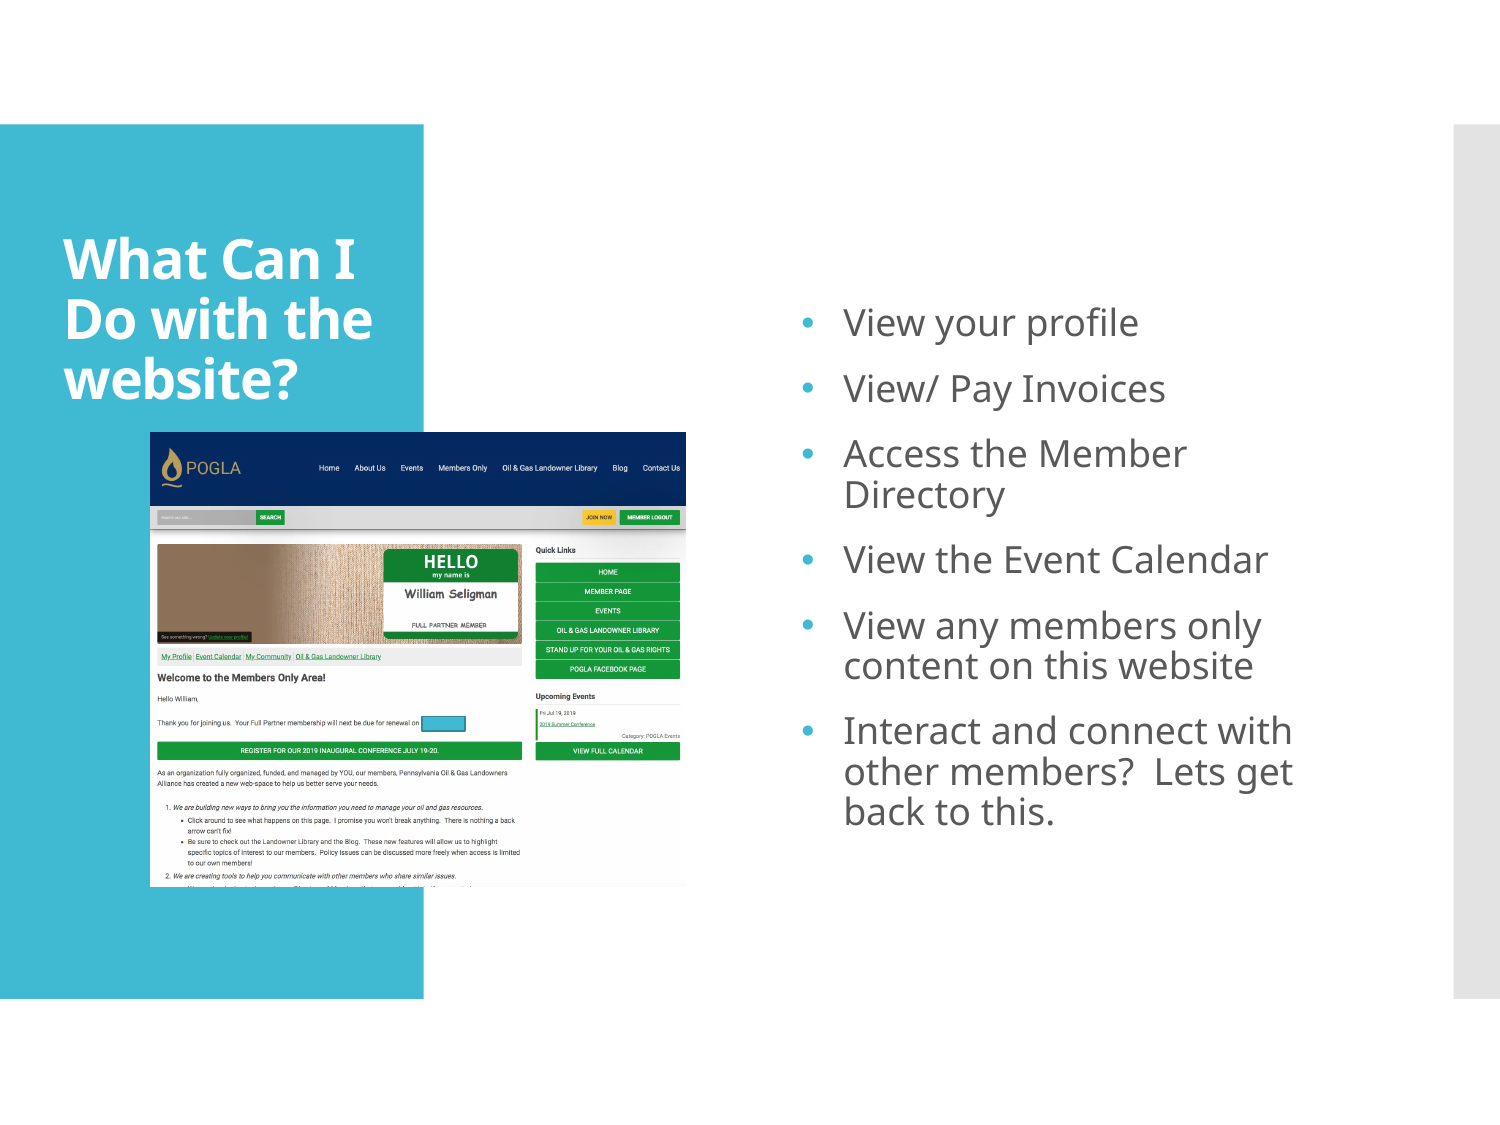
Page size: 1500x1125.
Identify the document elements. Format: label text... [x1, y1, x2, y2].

title What Can I Do with the website? [48, 203, 389, 420]
picture [150, 432, 687, 887]
list View your profile View/ Pay Invoices Access the Member Directory View the Event Calendar View any members only content on this website Interact and connect with other members? Lets get back to this. [786, 300, 1363, 838]
